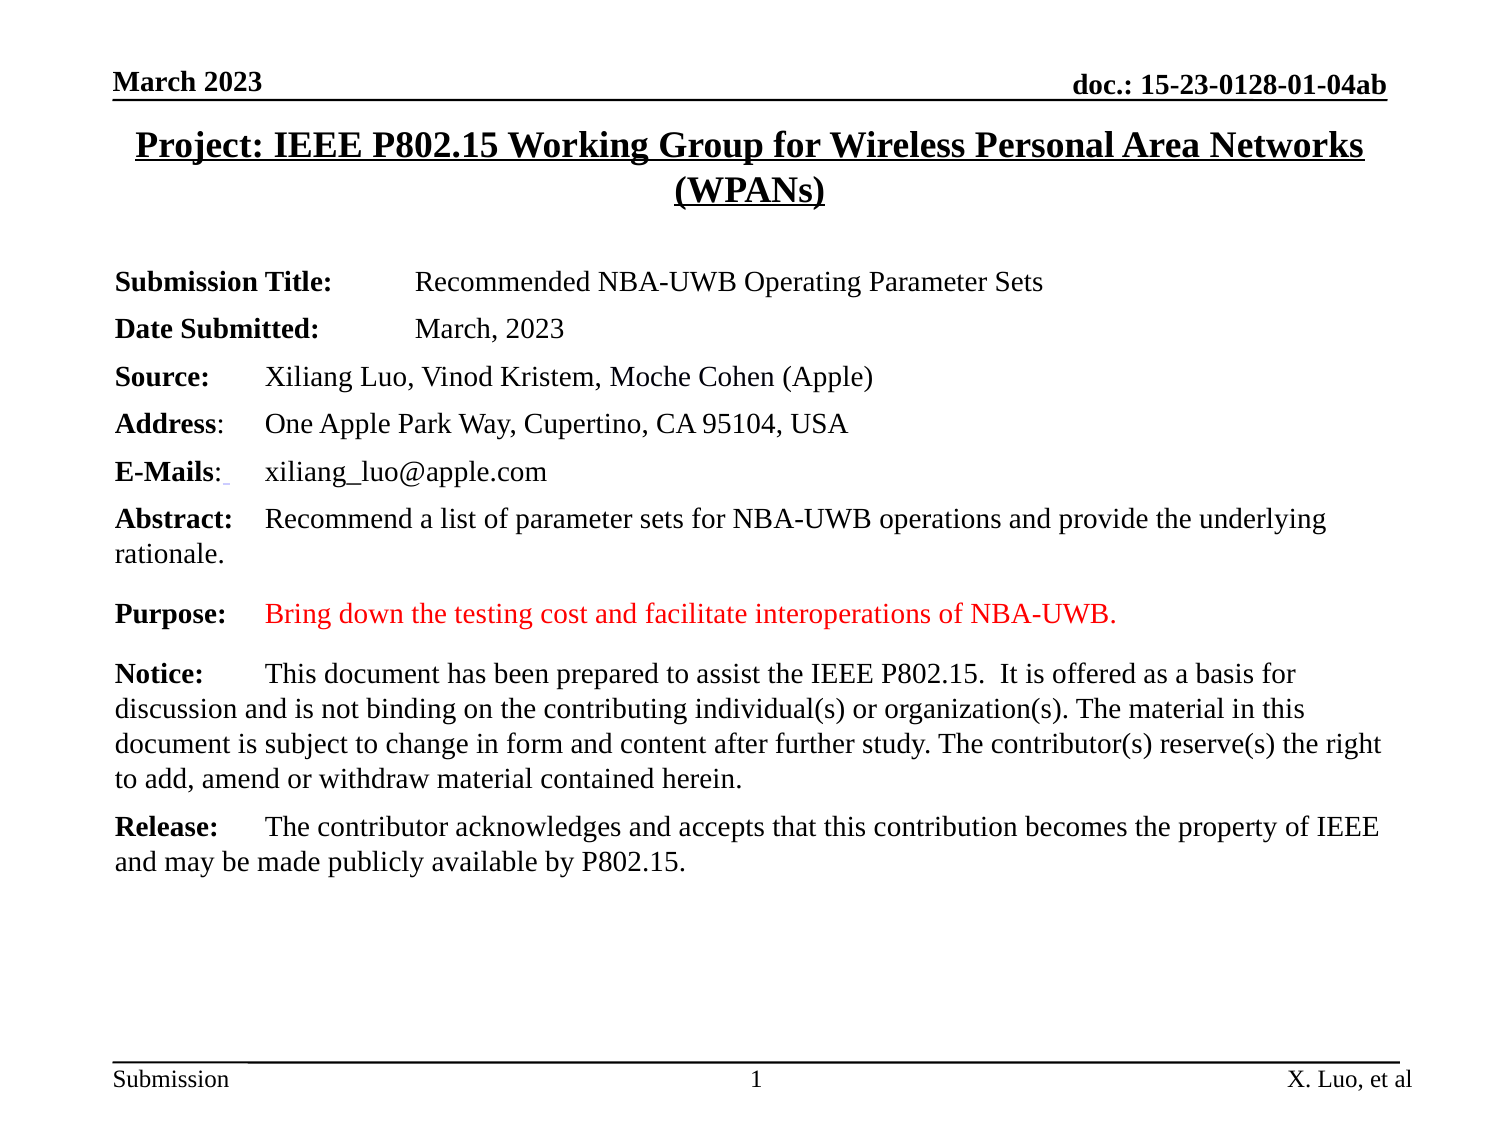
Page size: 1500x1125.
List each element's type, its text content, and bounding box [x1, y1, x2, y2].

footer X. Luo, et al [820, 1062, 1413, 1093]
slide_number 1 [749, 1062, 763, 1093]
text_box doc.: 15-23-0128-01-04ab [949, 64, 1388, 100]
text_box Project: IEEE P802.15 Working Group for Wireless Personal Area Networks (WPANs) Submission Title: Recommended NBA-UWB Operating Parameter Sets Date Submitted: March, 2023 Source: Xiliang Luo, Vinod Kristem, Moche Cohen (Apple) Address: One Apple Park Way, Cupertino, CA 95104, USA E-Mails: xiliang_luo@apple.com Abstract: Recommend a list of parameter sets for NBA-UWB operations and provide the underlying rationale. Purpose: Bring down the testing cost and facilitate interoperations of NBA-UWB. Notice: This document has been prepared to assist the IEEE P802.15. It is offered as a basis for discussion and is not binding on the contributing individual(s) or organization(s). The material in this document is subject to change in form and content after further study. The contributor(s) reserve(s) the right to add, amend or withdraw material contained herein. Release: The contributor acknowledges and accepts that this contribution becomes the property of IEEE and may be made publicly available by P802.15. [99, 112, 1400, 885]
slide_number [112, 62, 375, 98]
